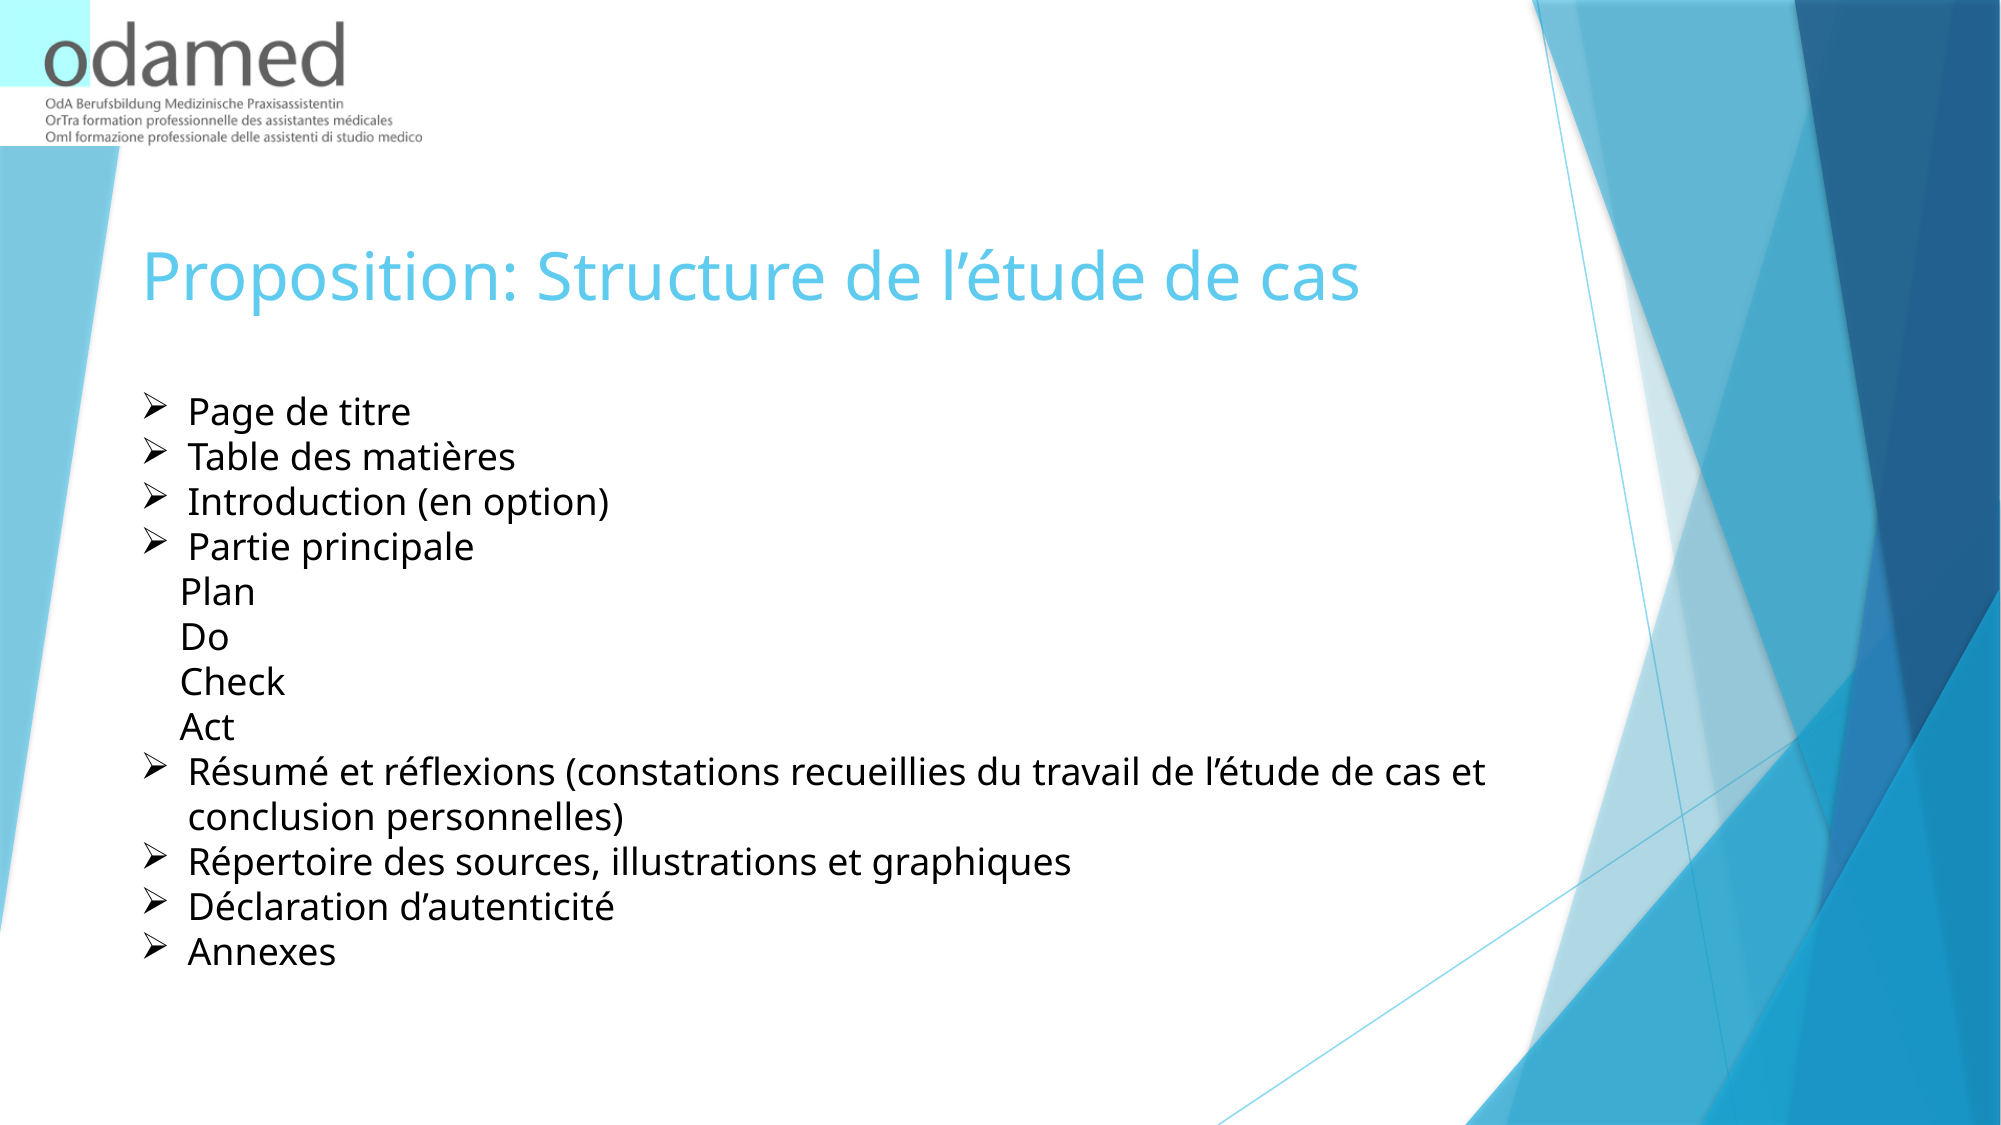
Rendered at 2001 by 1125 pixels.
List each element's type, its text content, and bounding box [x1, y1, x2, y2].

picture [0, 0, 423, 146]
title Proposition: Structure de l’étude de cas [125, 145, 1521, 322]
text_box Page de titre Table des matières Introduction (en option) Partie principale Plan Do Check Act Résumé et réflexions (constations recueillies du travail de l’étude de cas et conclusion personnelles) Répertoire des sources, illustrations et graphiques Déclaration d’autenticité Annexes [125, 380, 1690, 1026]
